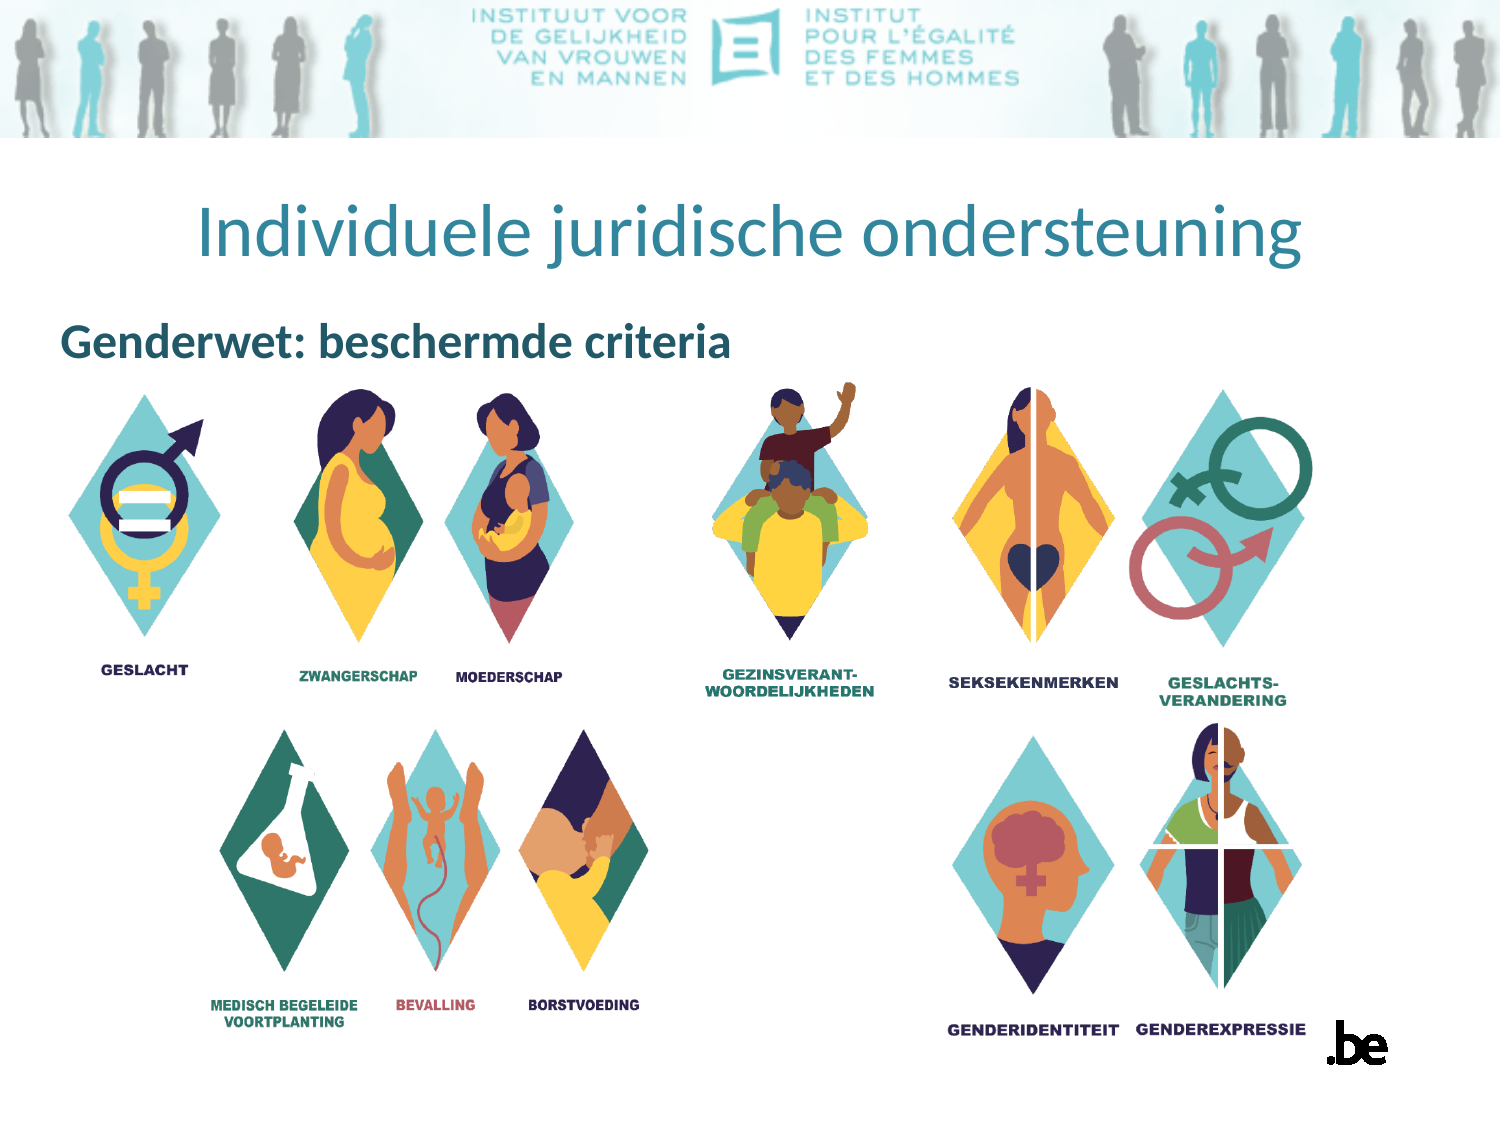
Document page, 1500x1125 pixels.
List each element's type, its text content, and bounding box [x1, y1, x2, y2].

title Individuele juridische ondersteuning [75, 160, 1425, 292]
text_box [907, 342, 1346, 1092]
text_box Genderwet: beschermde criteria [45, 301, 1416, 396]
picture [0, 0, 1500, 138]
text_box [185, 342, 683, 1072]
picture [669, 338, 909, 732]
picture [27, 342, 261, 728]
